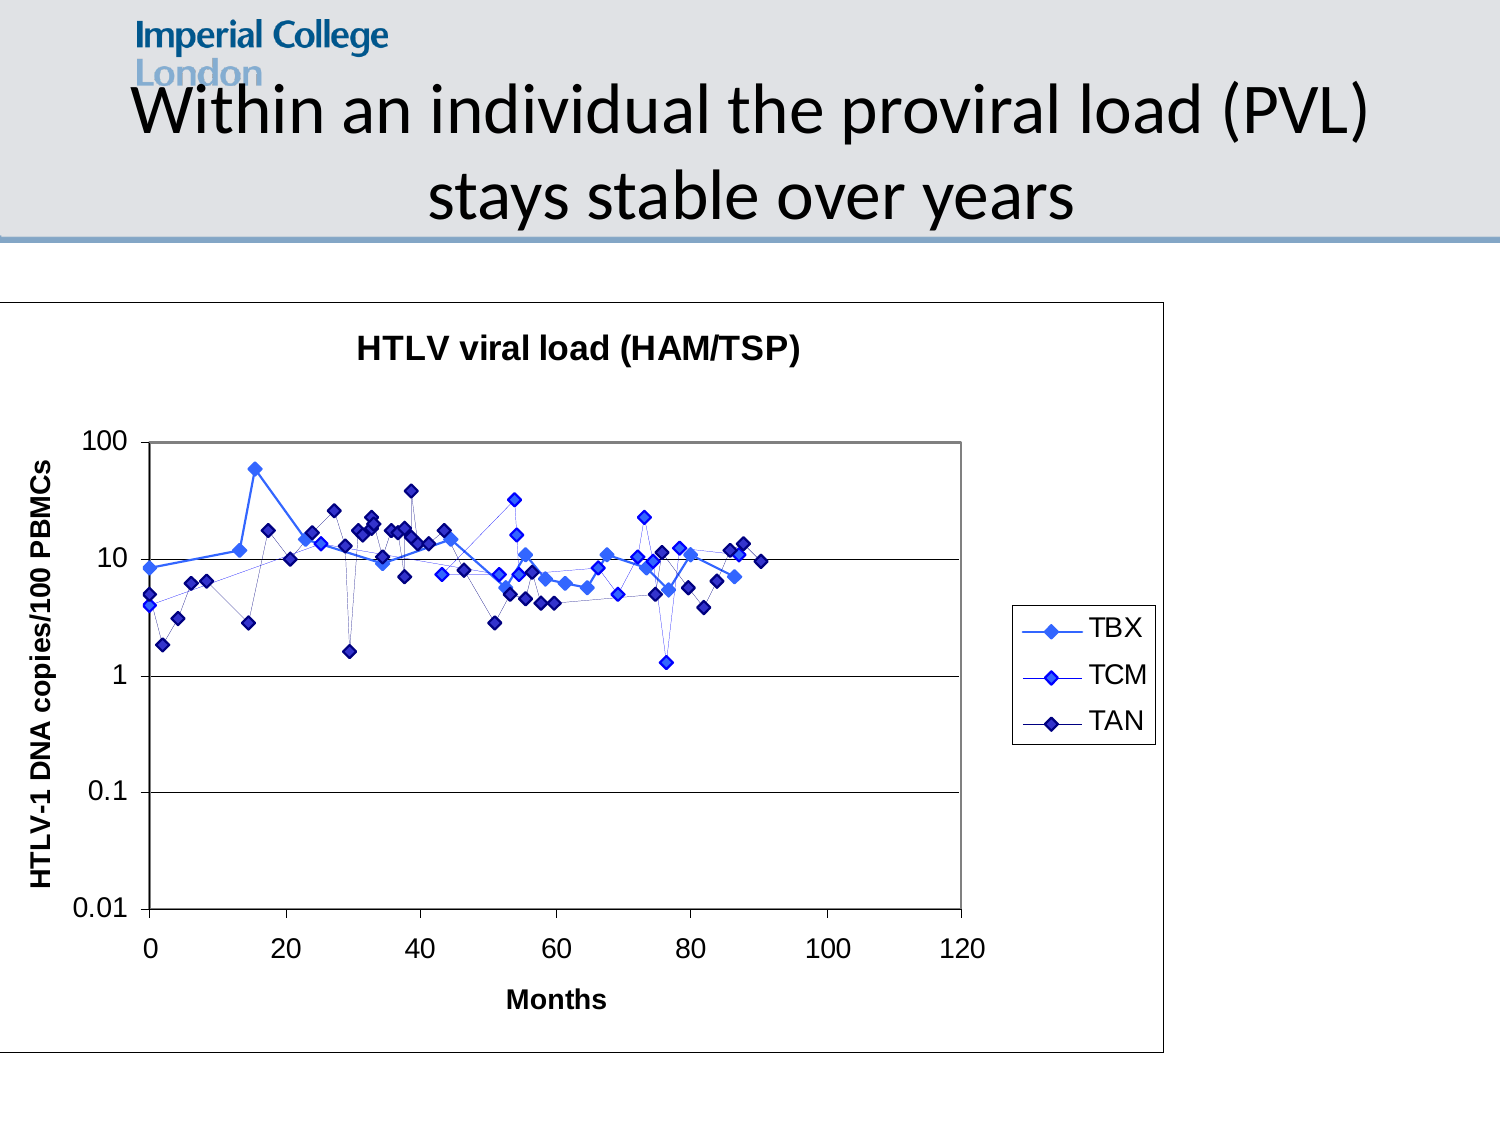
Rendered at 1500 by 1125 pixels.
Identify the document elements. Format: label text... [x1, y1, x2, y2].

title Within an individual the proviral load (PVL) stays stable over years [76, 54, 1427, 243]
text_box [0, 290, 1178, 1064]
picture [0, 0, 1500, 243]
